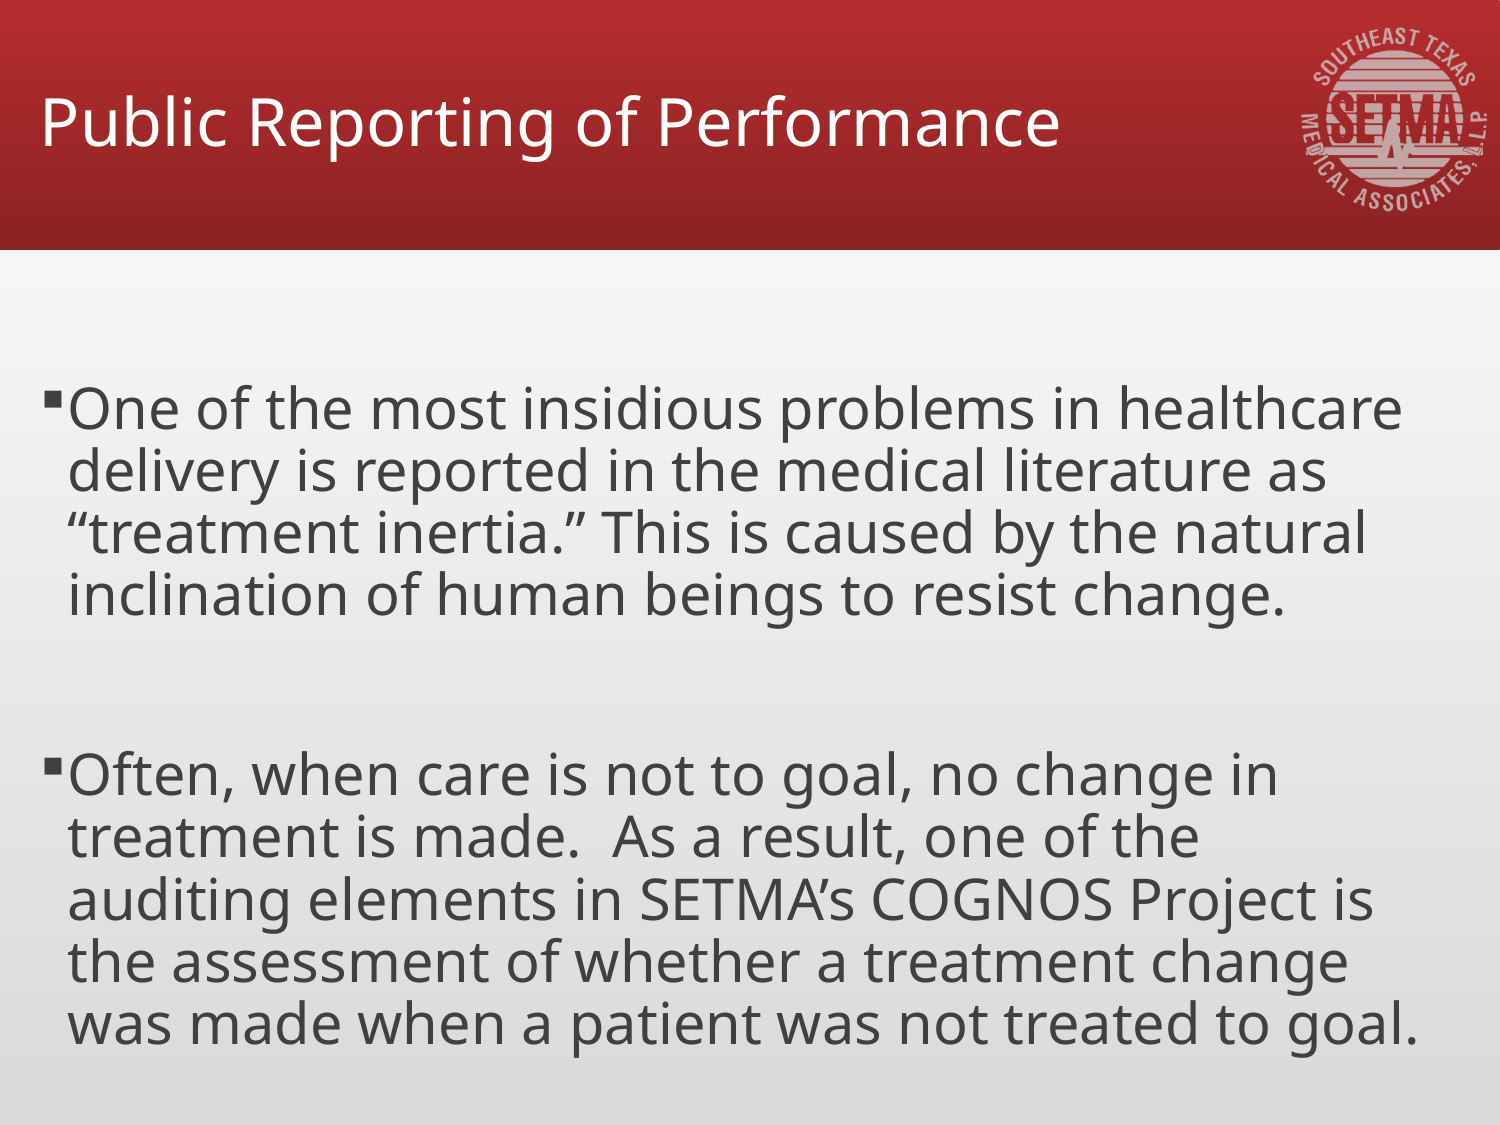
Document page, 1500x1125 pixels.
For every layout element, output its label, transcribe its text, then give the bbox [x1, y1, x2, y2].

title Public Reporting of Performance [24, 16, 1263, 234]
list One of the most insidious problems in healthcare delivery is reported in the medical literature as “treatment inertia.” This is caused by the natural inclination of human beings to resist change. Often, when care is not to goal, no change in treatment is made. As a result, one of the auditing elements in SETMA’s COGNOS Project is the assessment of whether a treatment change was made when a patient was not treated to goal. [24, 275, 1458, 1088]
